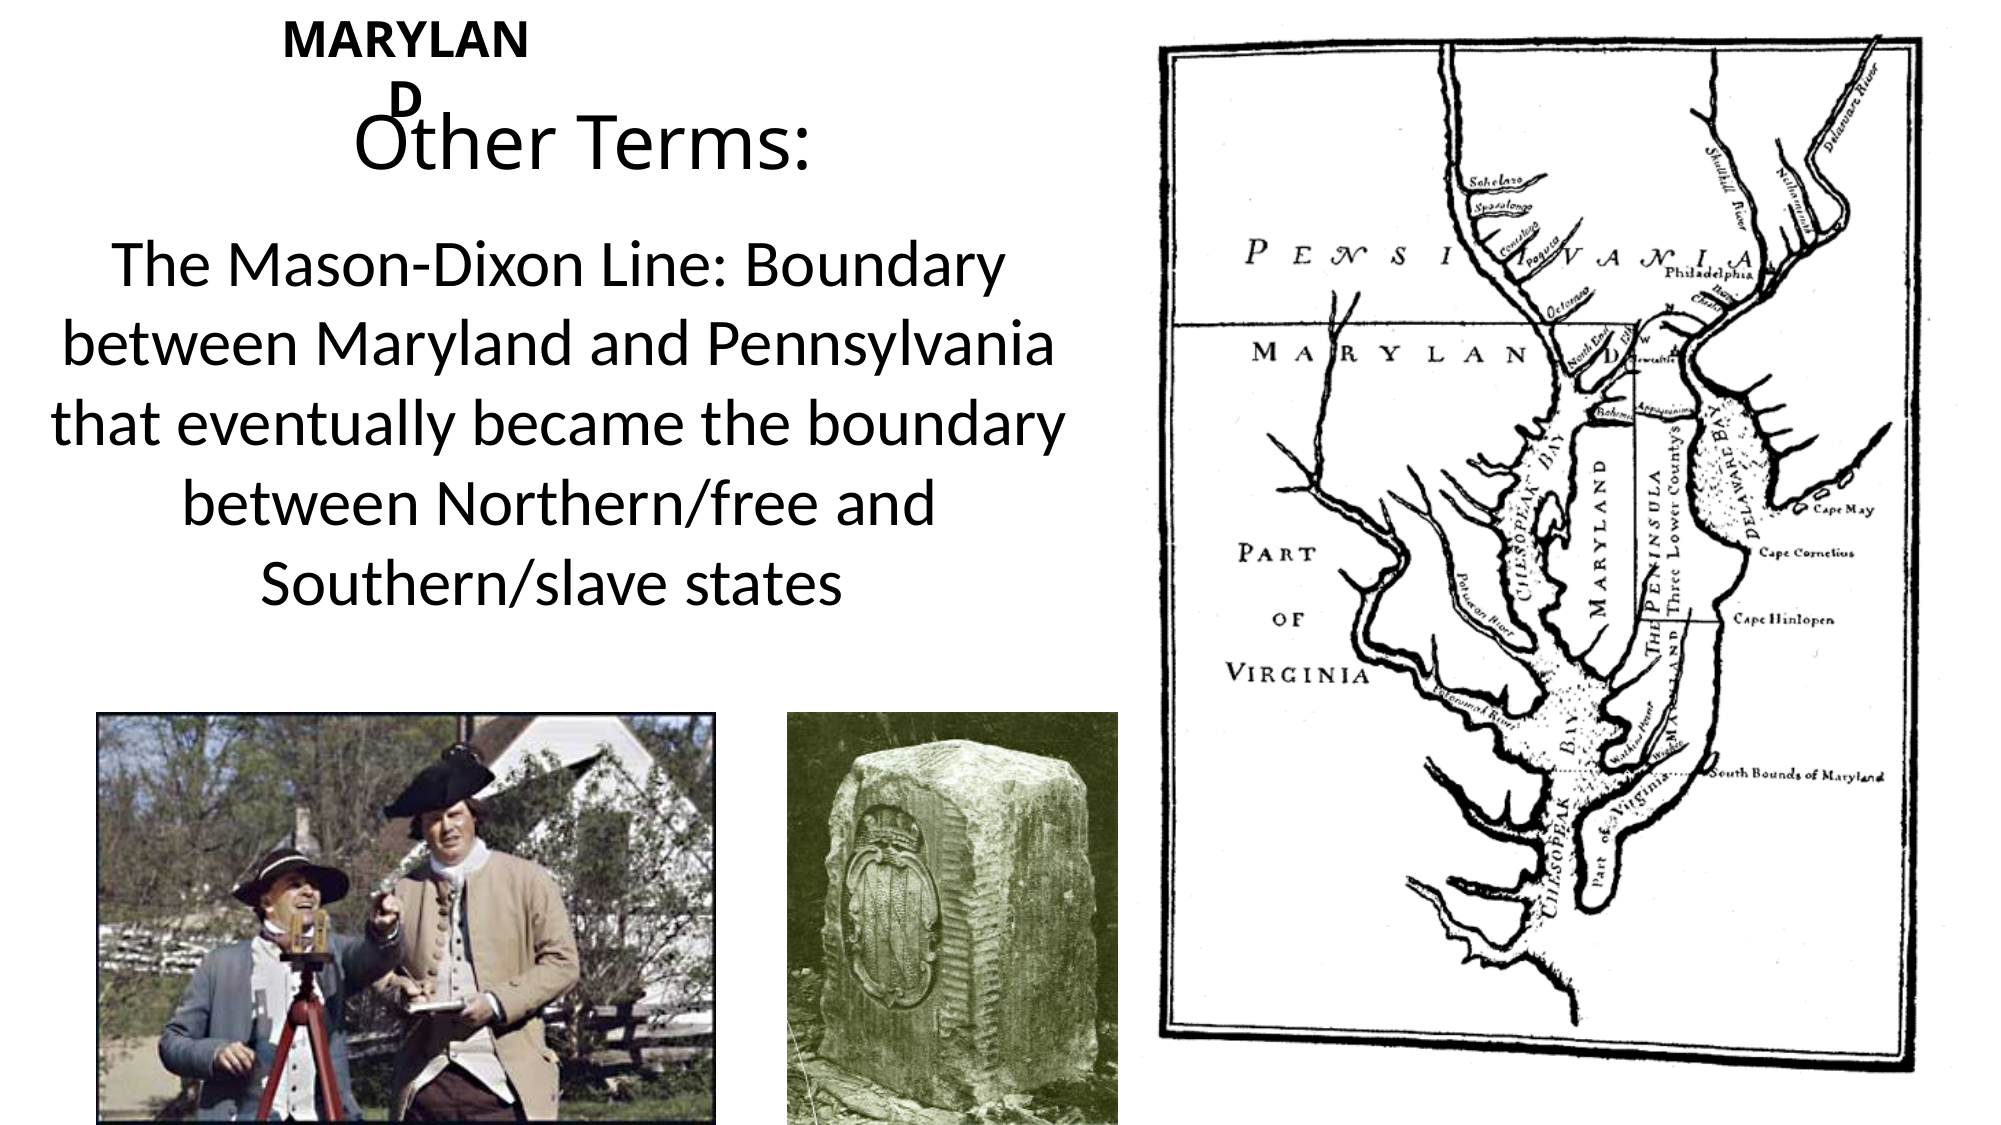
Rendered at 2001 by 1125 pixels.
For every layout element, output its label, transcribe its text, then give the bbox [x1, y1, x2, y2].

text_box Other Terms: [337, 87, 863, 211]
picture [1136, 22, 1959, 1086]
text_box The Mason-Dixon Line: Boundary between Maryland and Pennsylvania that eventually became the boundary between Northern/free and Southern/slave states [22, 211, 1097, 627]
picture [787, 712, 1118, 1125]
picture [96, 712, 716, 1125]
text_box MARYLAND [249, 0, 563, 135]
